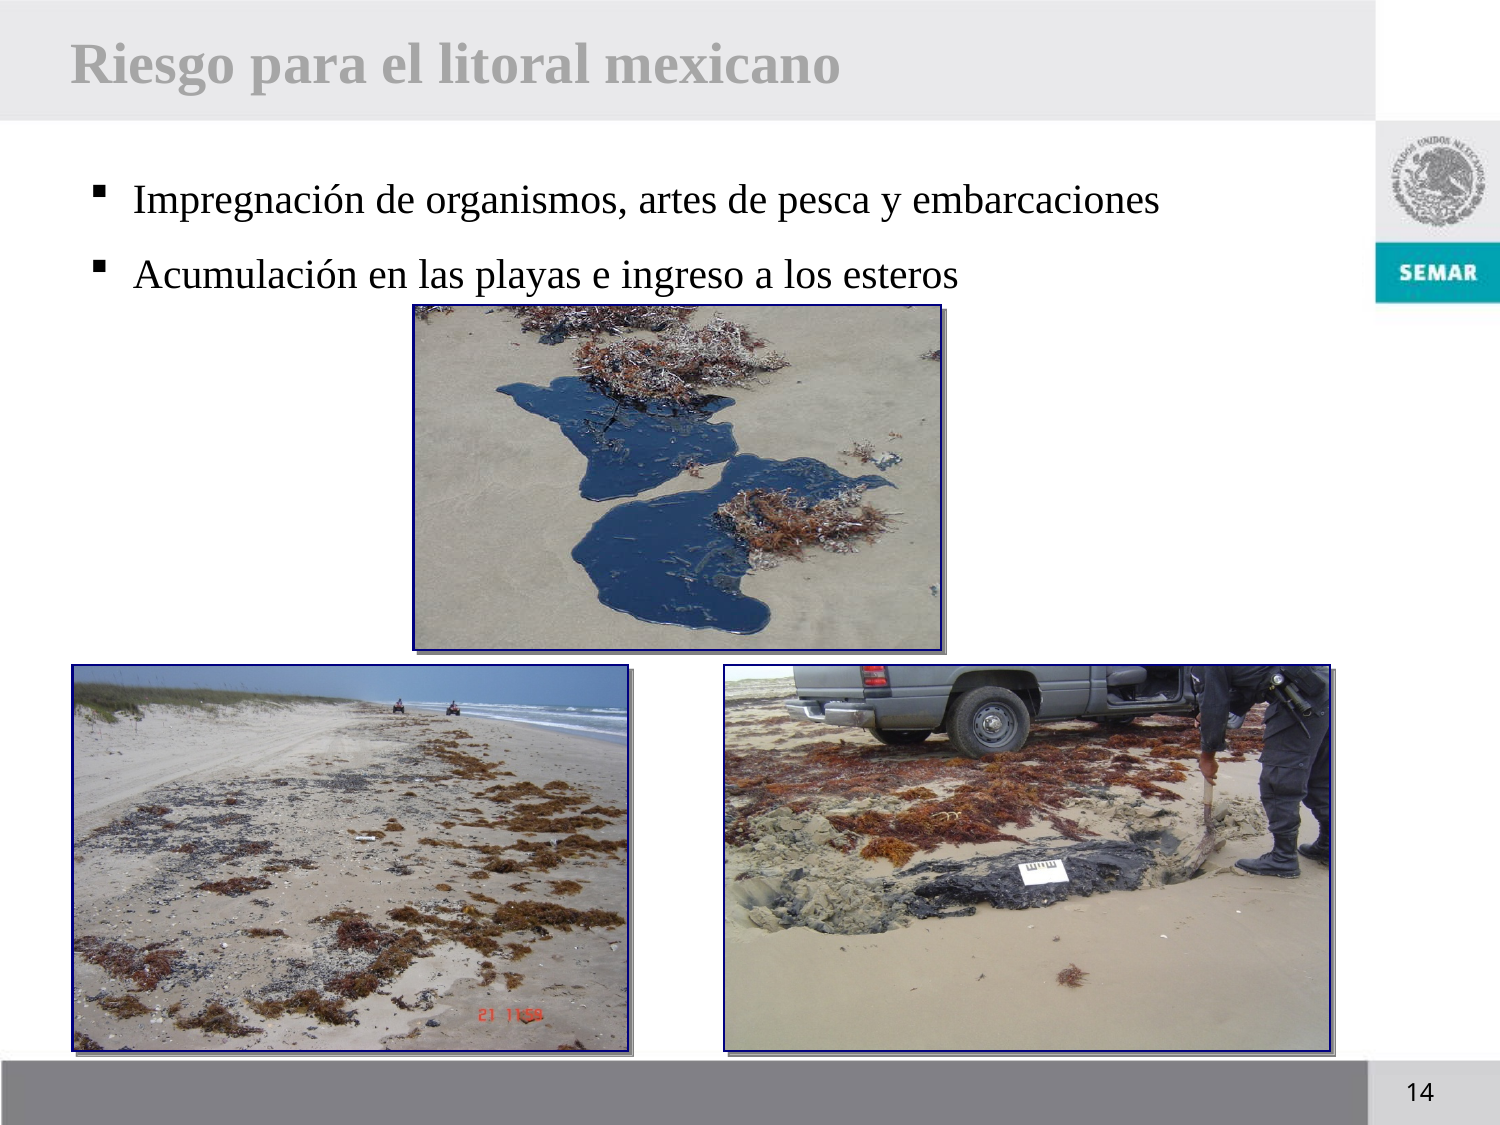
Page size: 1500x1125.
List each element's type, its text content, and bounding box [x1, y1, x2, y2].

text_box Impregnación de organismos, artes de pesca y embarcaciones Acumulación en las playas e ingreso a los esteros [75, 164, 1313, 304]
title Riesgo para el litoral mexicano [55, 7, 1357, 114]
picture [0, 0, 1500, 1125]
slide_number 14 [1390, 1065, 1485, 1122]
